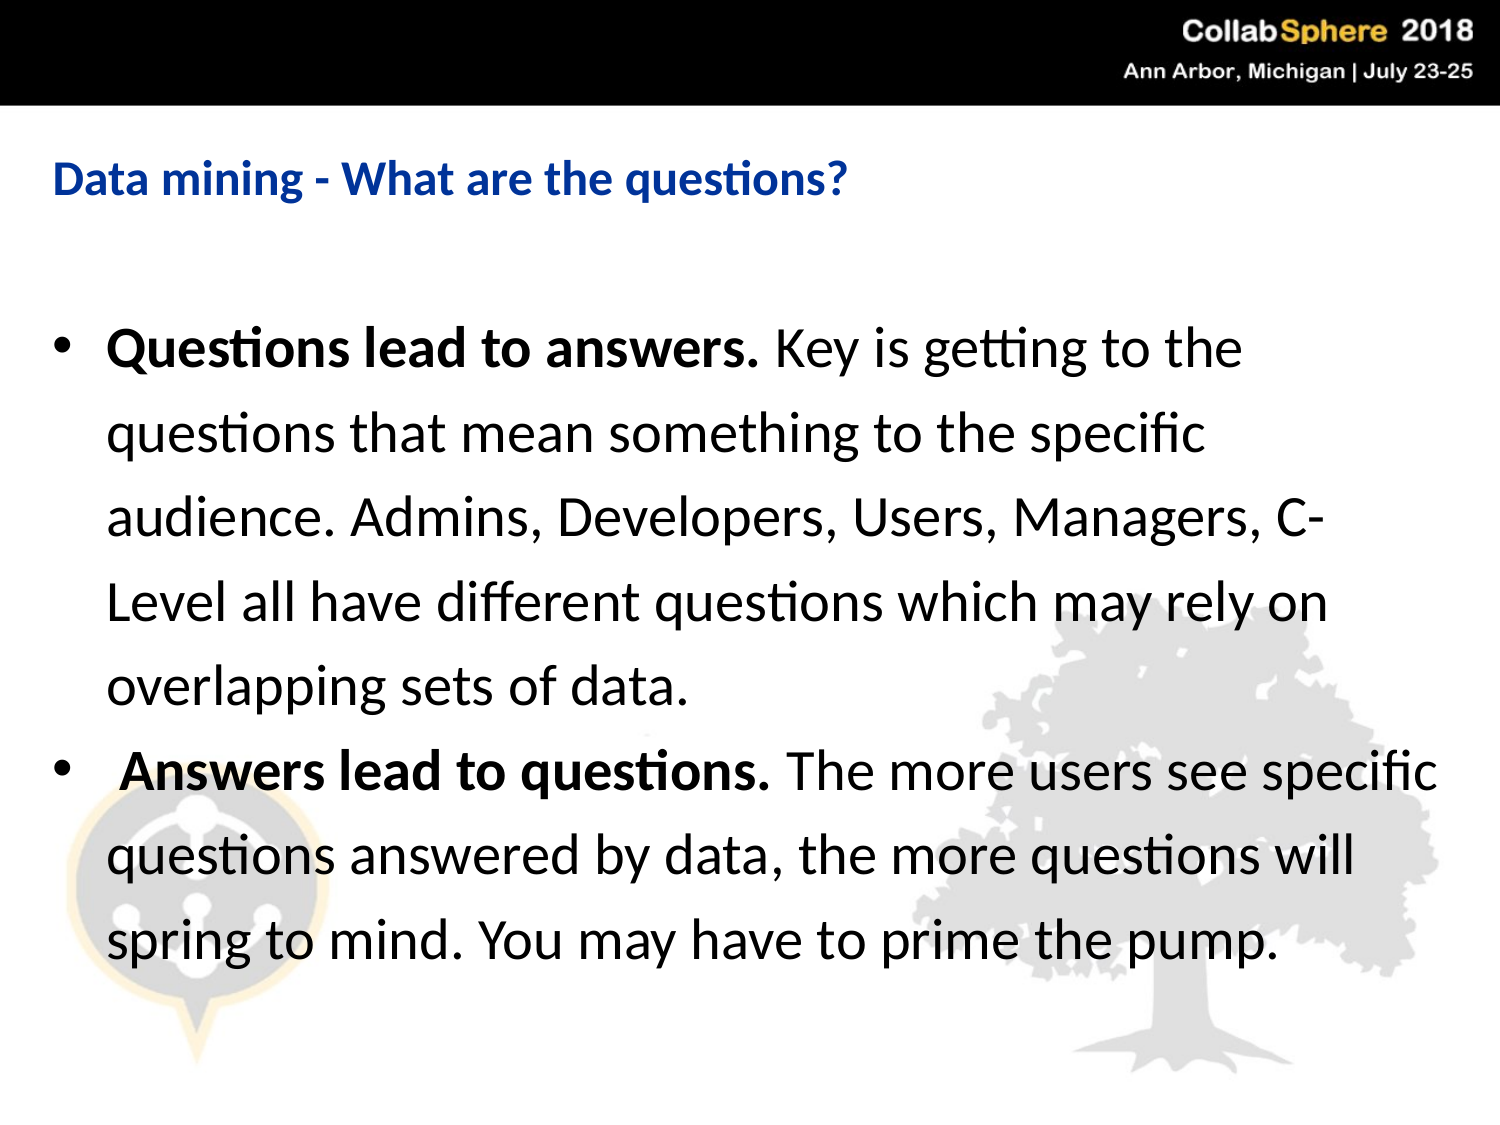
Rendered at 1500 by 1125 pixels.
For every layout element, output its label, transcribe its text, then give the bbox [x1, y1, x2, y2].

list Questions lead to answers. Key is getting to the questions that mean something to the specific audience. Admins, Developers, Users, Managers, C-Level all have different questions which may rely on overlapping sets of data. Answers lead to questions. The more users see specific questions answered by data, the more questions will spring to mind. You may have to prime the pump. [37, 287, 1463, 1063]
list Data mining - What are the questions? [37, 137, 1038, 214]
picture [0, 0, 1500, 1125]
